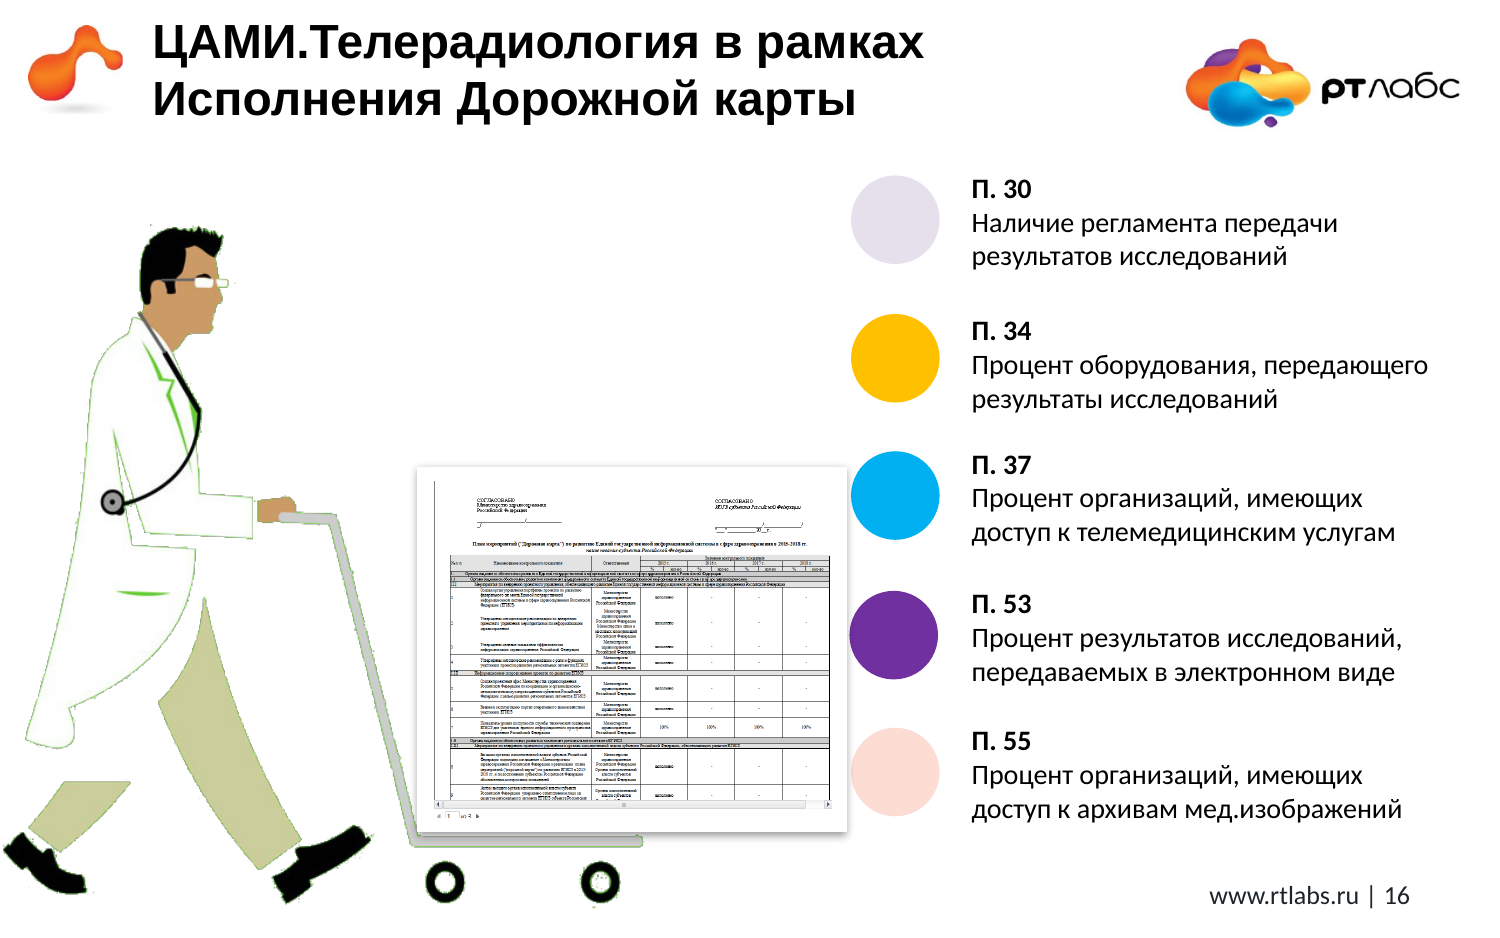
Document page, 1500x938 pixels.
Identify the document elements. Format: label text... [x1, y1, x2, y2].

text_box П. 37 Процент организаций, имеющих доступ к телемедицинским услугам [956, 438, 1464, 555]
picture [1175, 36, 1471, 135]
text_box [852, 588, 941, 682]
text_box ЦАМИ.Телерадиология в рамках Исполнения Дорожной карты [137, 3, 955, 133]
picture [27, 0, 123, 114]
picture [0, 199, 833, 913]
text_box [852, 725, 942, 819]
text_box [852, 449, 942, 542]
text_box [848, 311, 942, 405]
text_box П. 30 Наличие регламента передачи результатов исследований [956, 162, 1500, 279]
text_box П. 53 Процент результатов исследований, передаваемых в электронном виде [956, 578, 1464, 695]
text_box П. 34 Процент оборудования, передающего результаты исследований [956, 305, 1500, 422]
text_box П. 55 Процент организаций, имеющих доступ к архивам мед.изображений [956, 715, 1464, 832]
text_box [848, 173, 942, 267]
